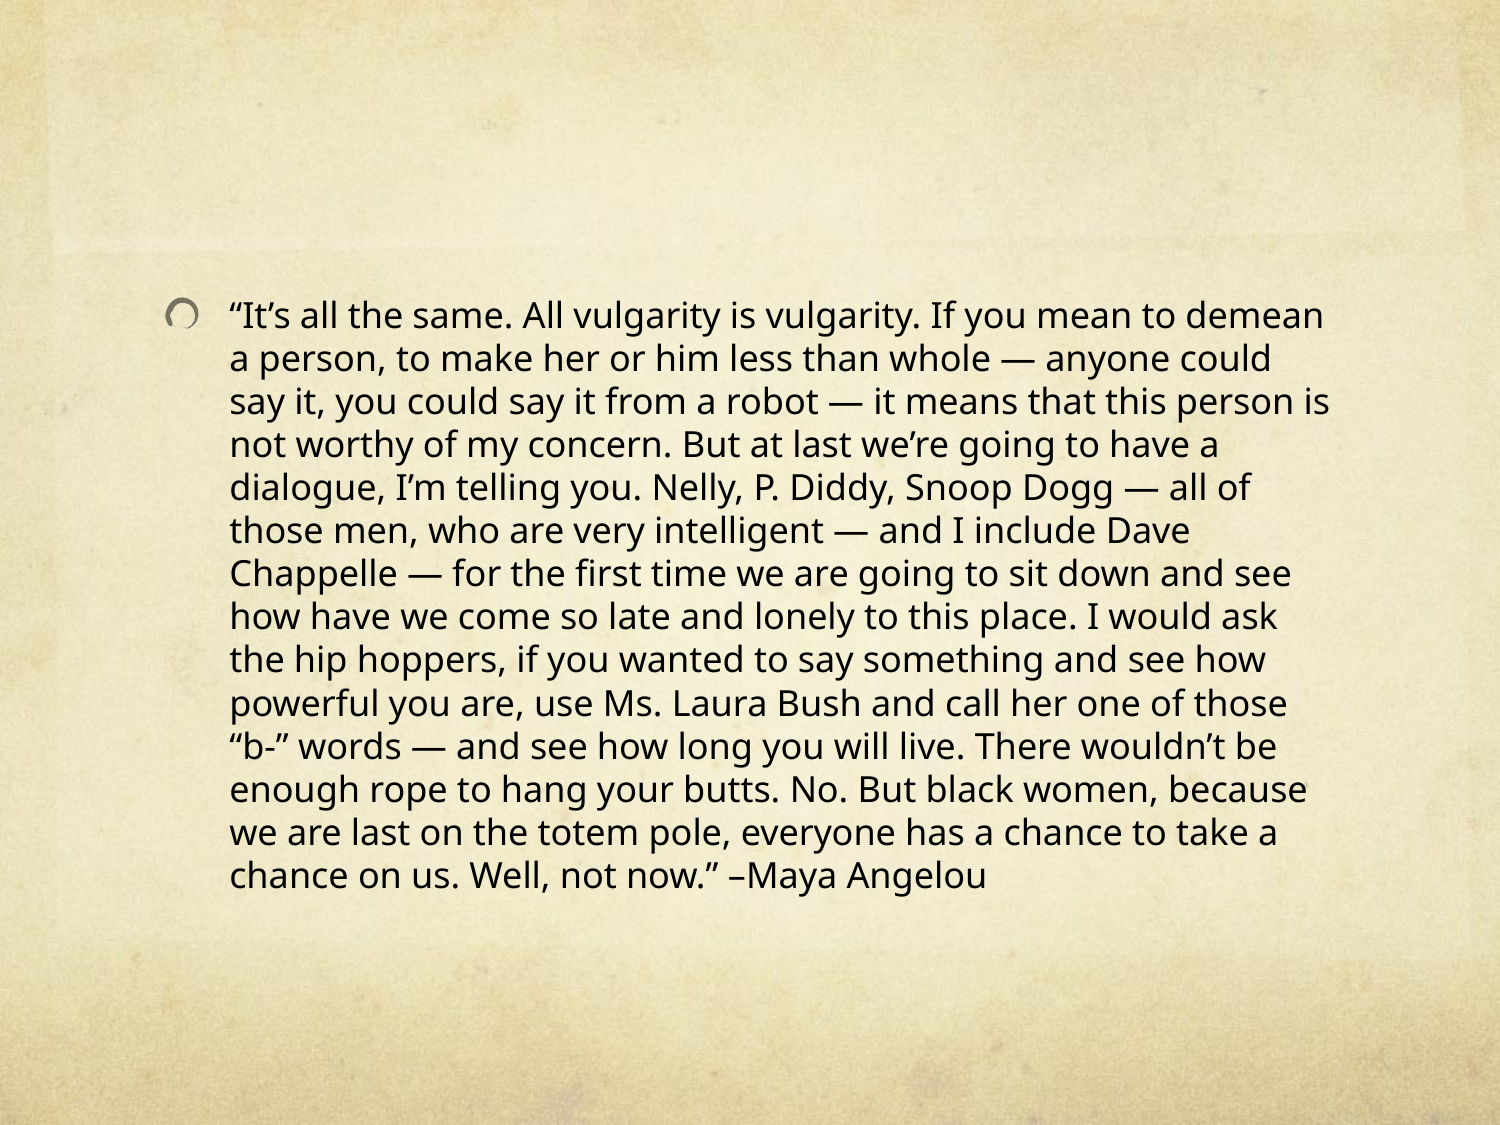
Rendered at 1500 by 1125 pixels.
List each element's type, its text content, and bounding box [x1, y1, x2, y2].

list “It’s all the same. All vulgarity is vulgarity. If you mean to demean a person, to make her or him less than whole — anyone could say it, you could say it from a robot — it means that this person is not worthy of my concern. But at last we’re going to have a dialogue, I’m telling you. Nelly, P. Diddy, Snoop Dogg — all of those men, who are very intelligent — and I include Dave Chappelle — for the first time we are going to sit down and see how have we come so late and lonely to this place. I would ask the hip hoppers, if you wanted to say something and see how powerful you are, use Ms. Laura Bush and call her one of those “b-” words — and see how long you will live. There wouldn’t be enough rope to hang your butts. No. But black women, because we are last on the totem pole, everyone has a chance to take a chance on us. Well, not now.” –Maya Angelou [150, 284, 1350, 950]
picture [0, 0, 1500, 1125]
